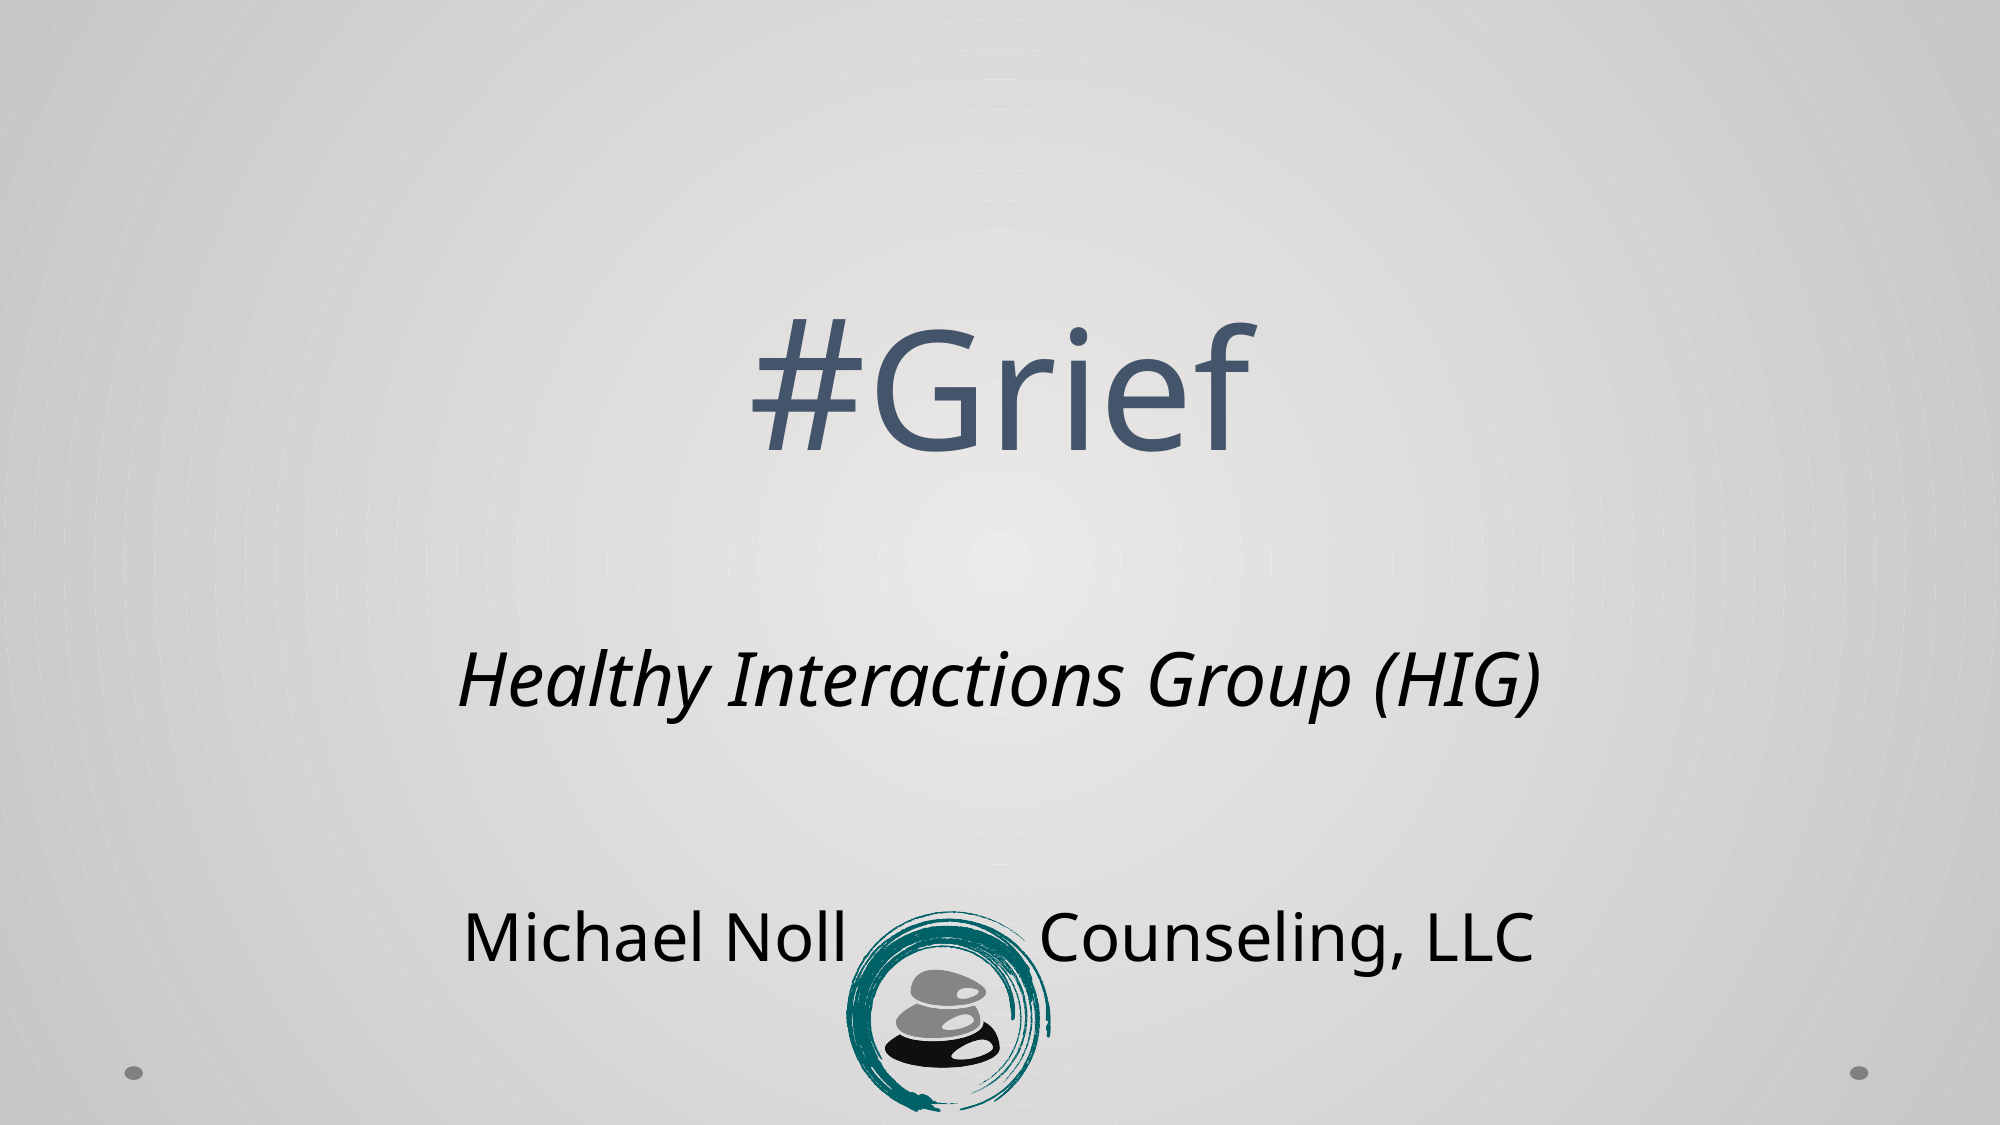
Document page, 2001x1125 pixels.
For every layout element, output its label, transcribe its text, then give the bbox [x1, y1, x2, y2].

title #Grief [150, 39, 1850, 567]
subtitle Healthy Interactions Group (HIG) Michael Noll Counseling, LLC [0, 623, 2000, 1012]
picture [846, 911, 1051, 1112]
